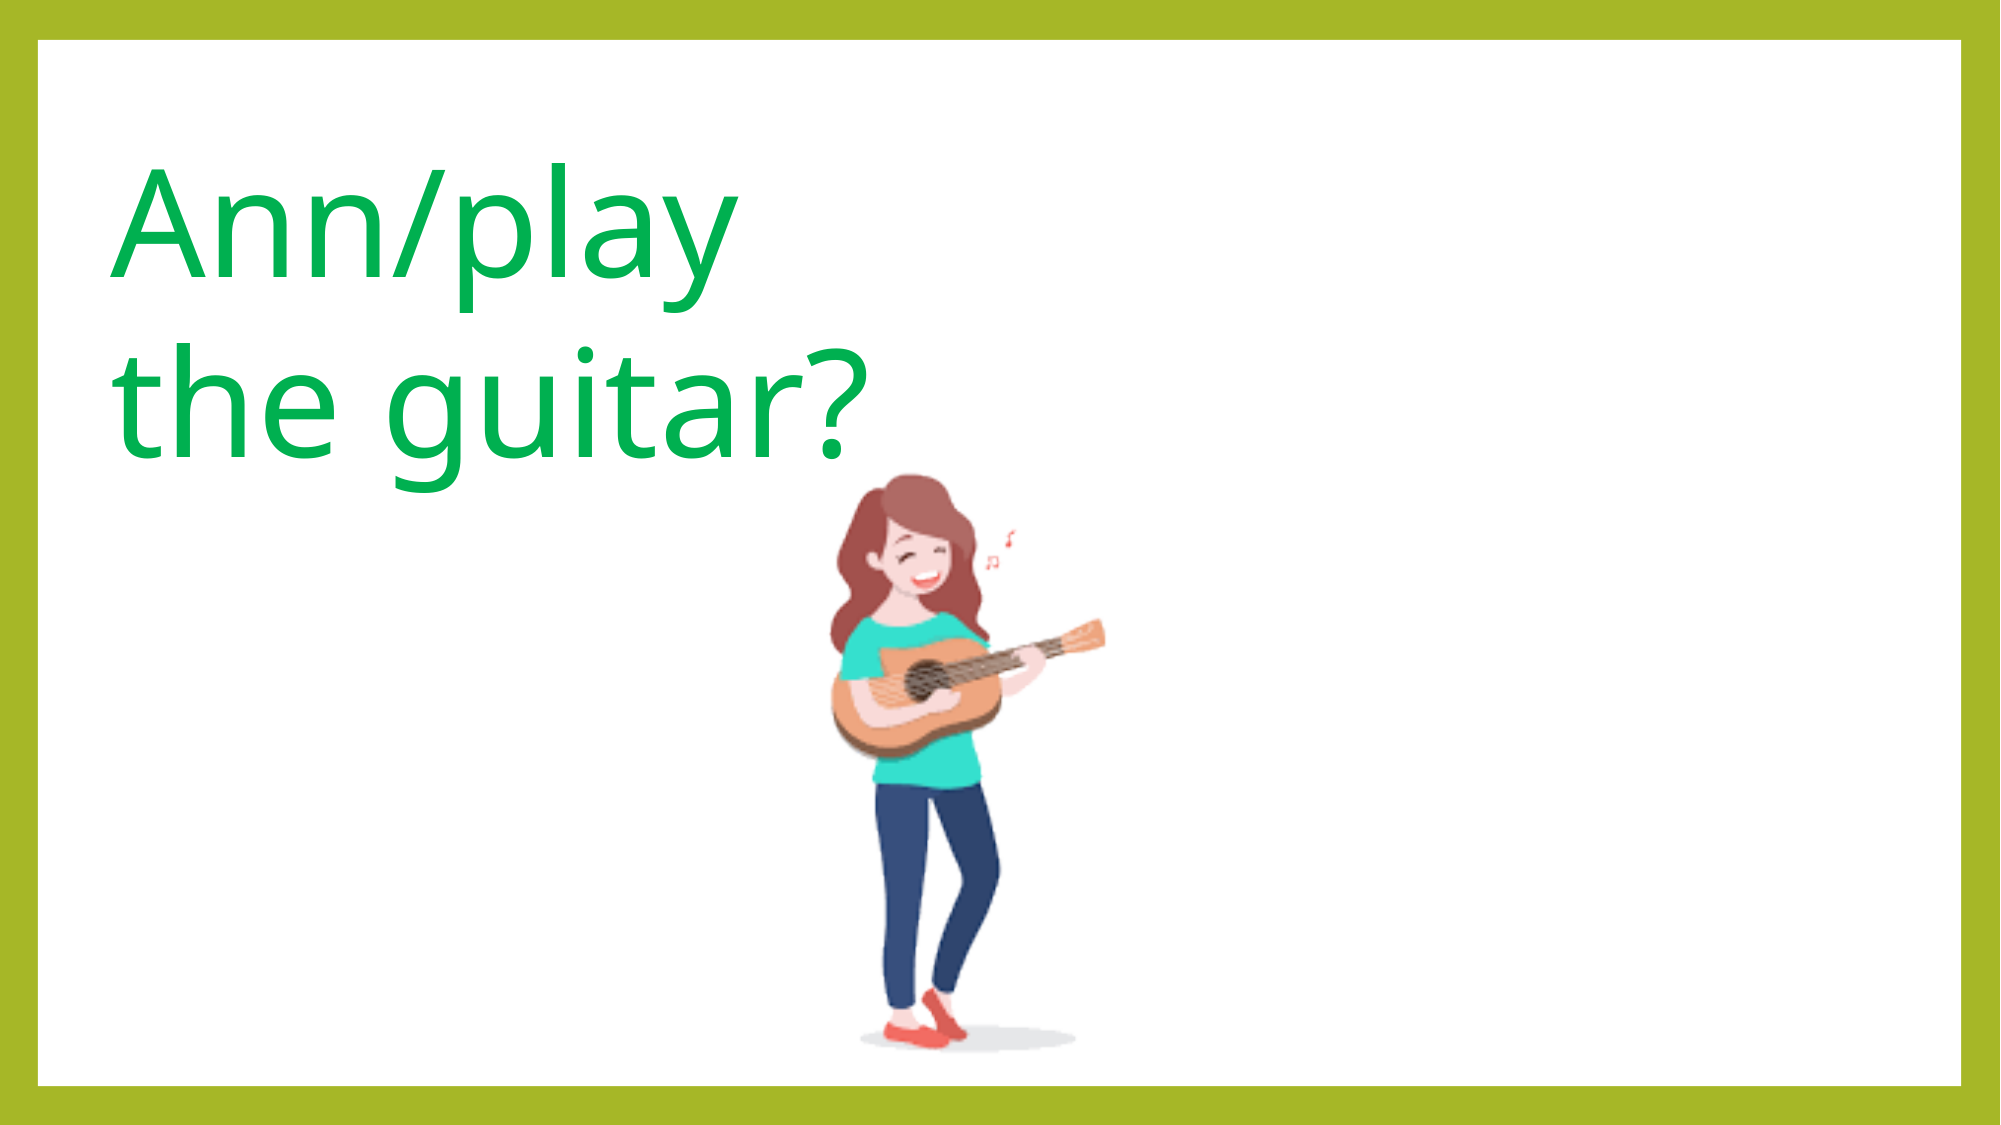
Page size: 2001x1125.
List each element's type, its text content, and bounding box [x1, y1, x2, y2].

picture [635, 429, 1303, 1096]
text_box Ann/play the guitar? [96, 120, 946, 496]
